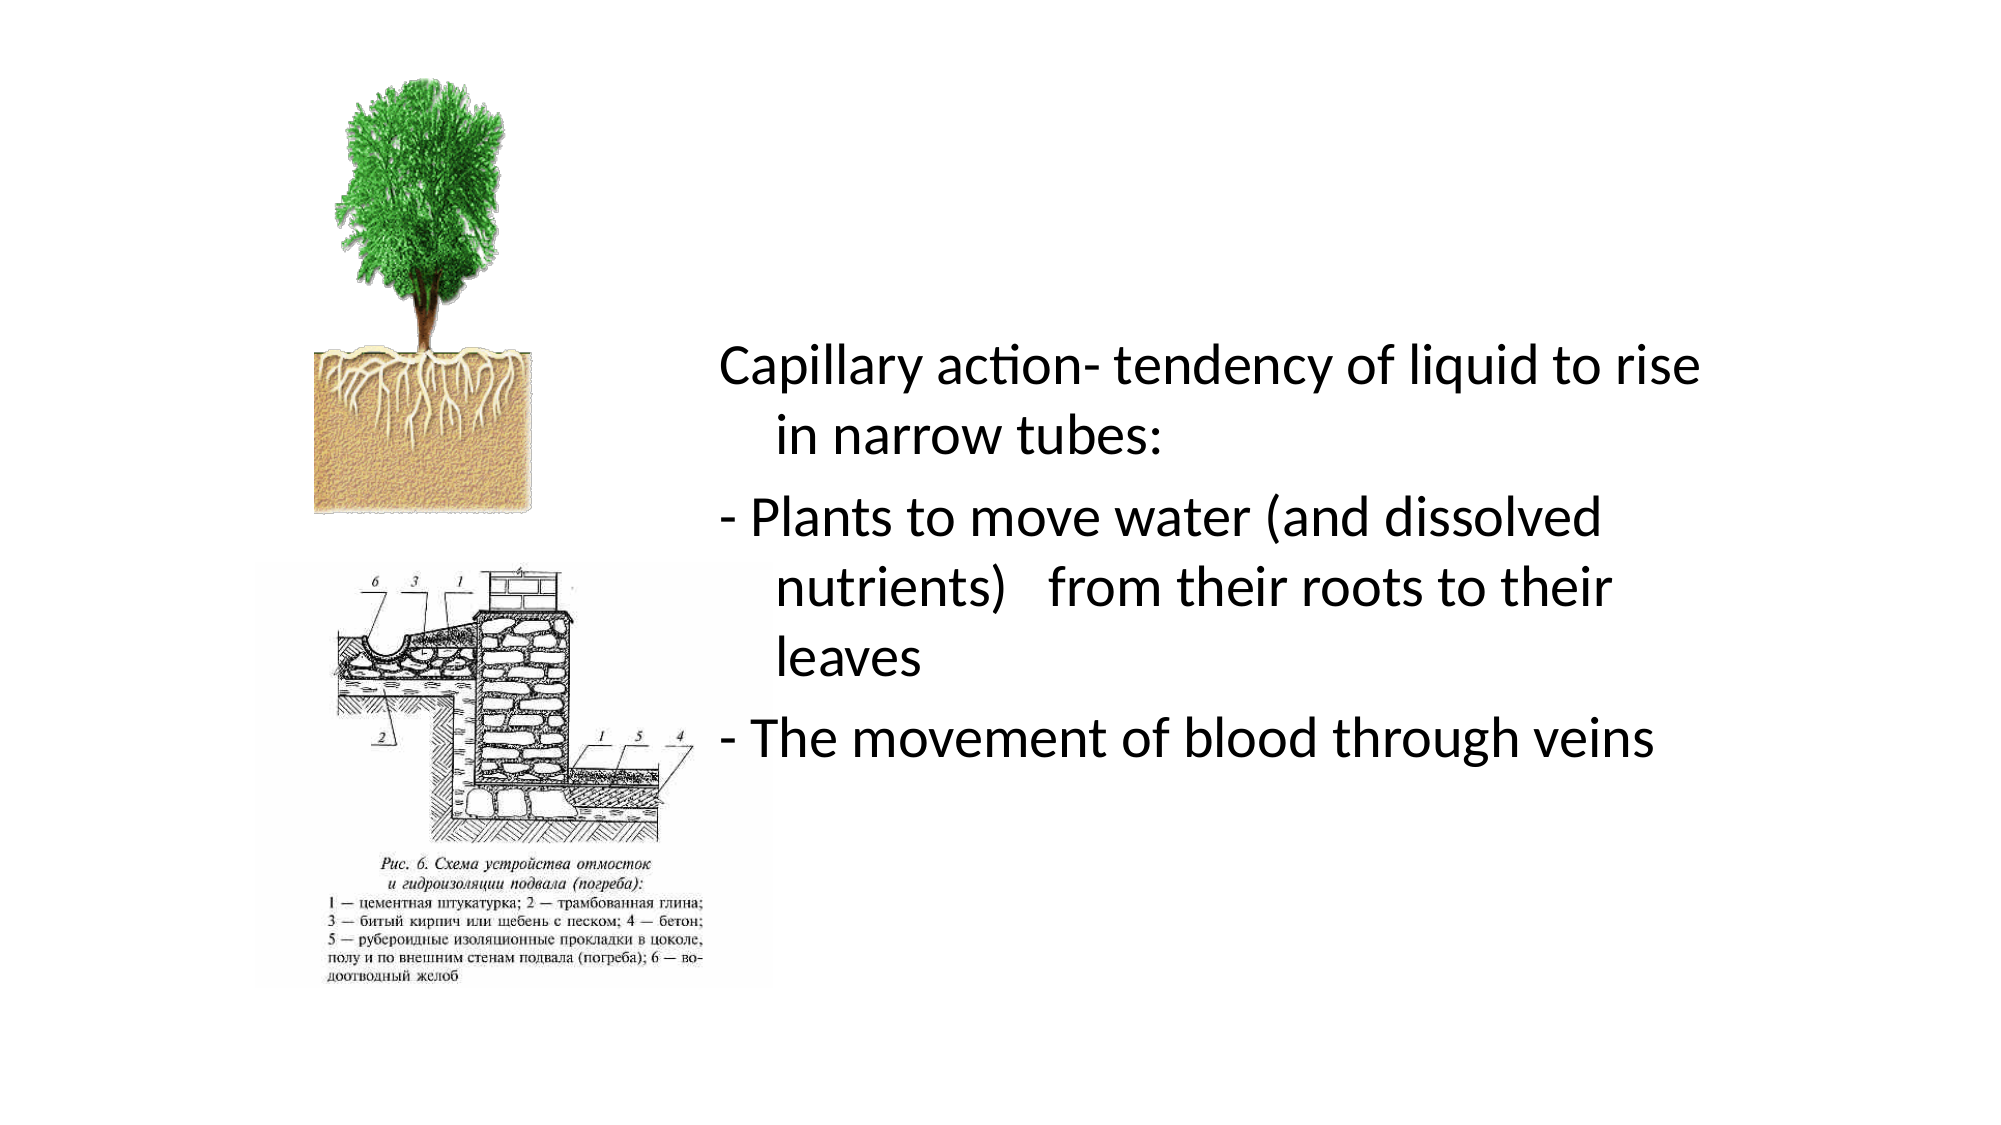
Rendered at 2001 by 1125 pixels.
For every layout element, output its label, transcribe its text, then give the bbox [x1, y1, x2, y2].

text_box Capillary action- tendency of liquid to rise in narrow tubes: - Plants to move water (and dissolved nutrients) from their roots to their leaves - The movement of blood through veins [704, 318, 1750, 780]
picture [314, 78, 533, 515]
picture [255, 562, 773, 989]
